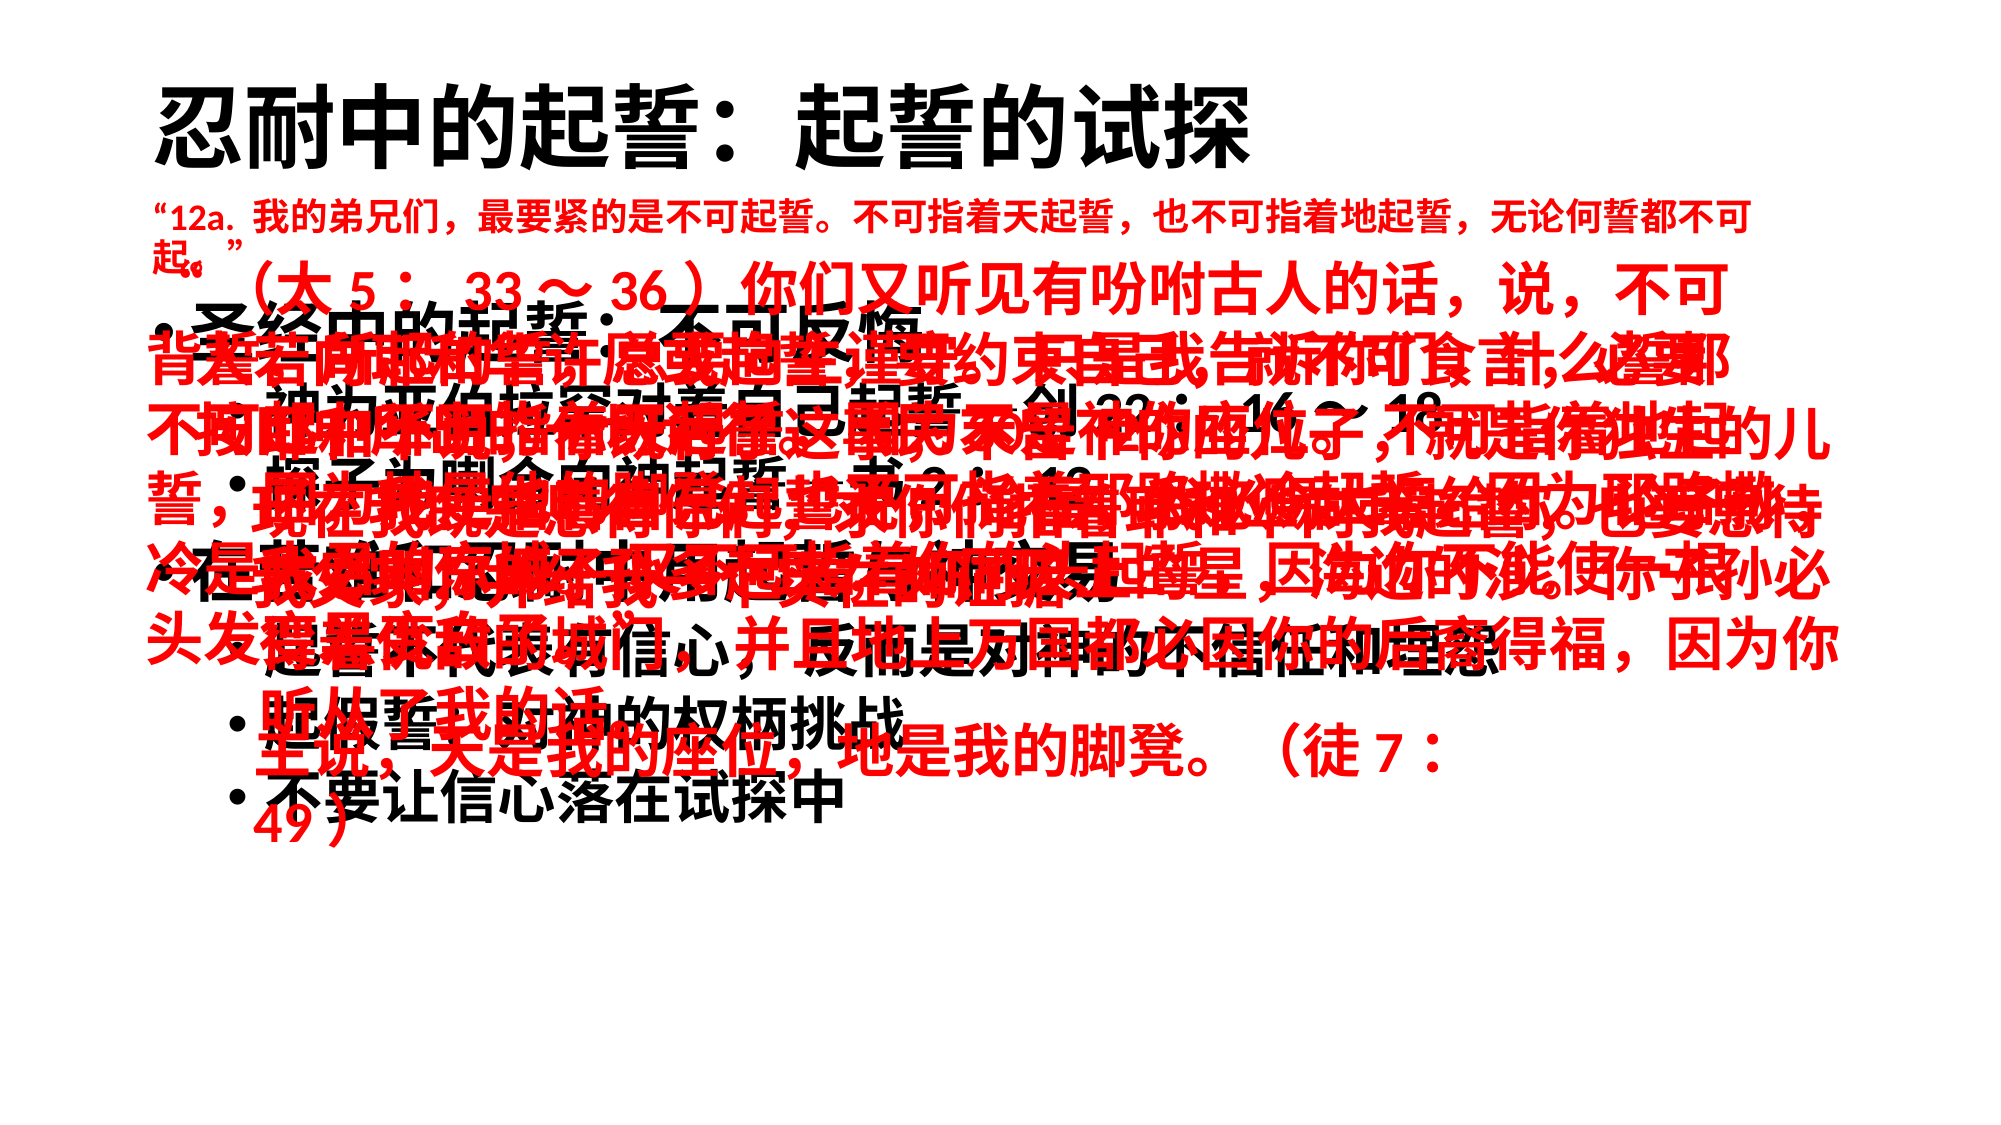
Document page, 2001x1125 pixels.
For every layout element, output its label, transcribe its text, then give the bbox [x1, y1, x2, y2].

text_box 人若向耶和华许愿或起誓，要约束自己，就不可食言，必要按口中所出的一切话行。（民30：2） [180, 315, 1782, 471]
text_box “（太5：33～36）你们又听见有吩咐古人的话，说，不可背誓，所起的誓，总要向主谨守。 只是我告诉你们，什么誓都不可起，不可指着天起誓，因为天是神的座位。 不可指着地起誓，因为地是他的脚凳。也不可指着耶路撒冷起誓，因为耶路撒冷是大君的京城。 又不可指着你的头起誓，因为你不能使一根头发变黑变白了。” [130, 244, 1799, 680]
list “12a. 我的弟兄们，最要紧的是不可起誓。不可指着天起誓，也不可指着地起誓，无论何誓都不可起。” 圣经中的起誓：不可反悔 神为亚伯拉罕对着自己起誓—创22：16～18 探子为喇合向神起誓—书2：12 在苦难和忍耐中用起誓与神交易 起誓不代表有信心， 反而是对神的不信任和埋怨 起假誓：对神的权柄挑战 不要让信心落在试探中 [137, 680, 1863, 1088]
text_box 耶和华说，你既行了这事，不留下你的儿子，就是你独生的儿子，我便指着自己起誓说， 论福，我必赐大福给你。论子孙，我必叫你的子孙多起来，如同天上的星，海边的沙。你子孙必得着仇敌的城门， 并且地上万国都必因你的后裔得福，因为你听从了我的话。 [244, 389, 1885, 755]
title 忍耐中的起誓：起誓的试探 [137, 59, 1863, 190]
list “12a. 我的弟兄们，最要紧的是不可起誓。不可指着天起誓，也不可指着地起誓，无论何誓都不可起。” 圣经中的起誓：不可反悔 神为亚伯拉罕对着自己起誓—创22：16～18 探子为喇合向神起誓—书2：12 在苦难和忍耐中用起誓与神交易 起誓不代表有信心， 反而是对神的不信任和埋怨 起假誓：对神的权柄挑战 不要让信心落在试探中 [137, 190, 1863, 389]
text_box 现在我既是恩待你们，求你们指着耶和华向我起誓，也要恩待我父家，并给我一个实在的证据 [236, 467, 1859, 623]
text_box 主说，天是我的座位，地是我的脚凳。（徒7：49） [239, 706, 1558, 861]
